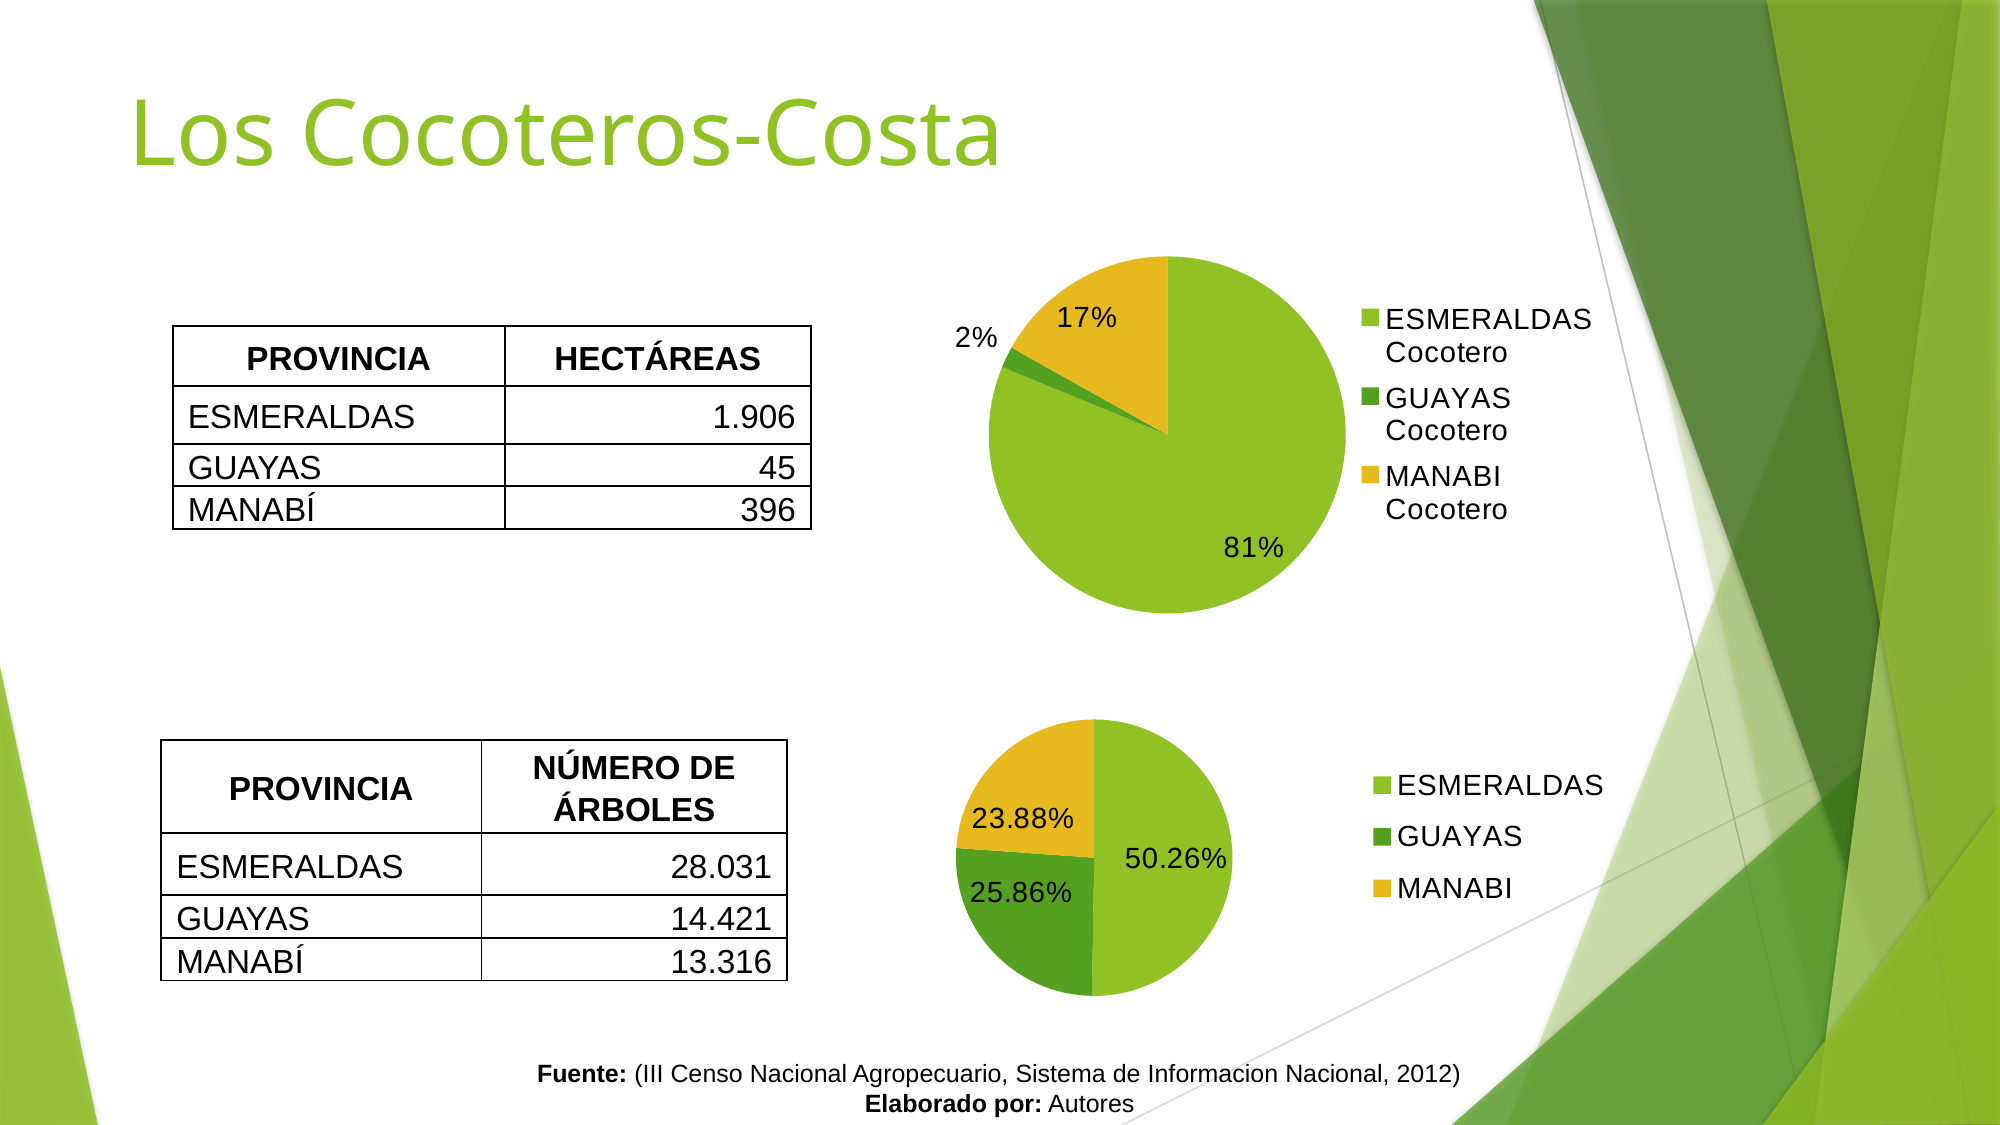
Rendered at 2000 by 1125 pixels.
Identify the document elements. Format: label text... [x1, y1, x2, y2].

table_cell ESMERALDAS [174, 387, 504, 443]
table_cell 396 [506, 487, 810, 528]
table_cell MANABÍ [162, 939, 481, 980]
table_cell 13.316 [482, 939, 786, 980]
table_cell ESMERALDAS [162, 834, 481, 894]
table_header PROVINCIA [162, 741, 481, 832]
chart [857, 656, 1757, 1060]
table_cell 28.031 [482, 834, 786, 894]
table_cell GUAYAS [174, 445, 504, 485]
table_header NÚMERO DE ÁRBOLES [482, 741, 786, 832]
table_cell 1.906 [506, 387, 810, 443]
table_header HECTÁREAS [506, 327, 810, 385]
table_cell MANABÍ [174, 487, 504, 528]
table_cell 14.421 [482, 896, 786, 937]
table_cell GUAYAS [162, 896, 481, 937]
chart [893, 219, 1662, 623]
table_header PROVINCIA [174, 327, 504, 385]
title Los Cocoteros-Costa [113, 66, 1503, 283]
text_box Fuente: (III Censo Nacional Agropecuario, Sistema de Informacion Nacional, 2012) Elaborado por: Autores [521, 1050, 1478, 1125]
table_cell 45 [506, 445, 810, 485]
